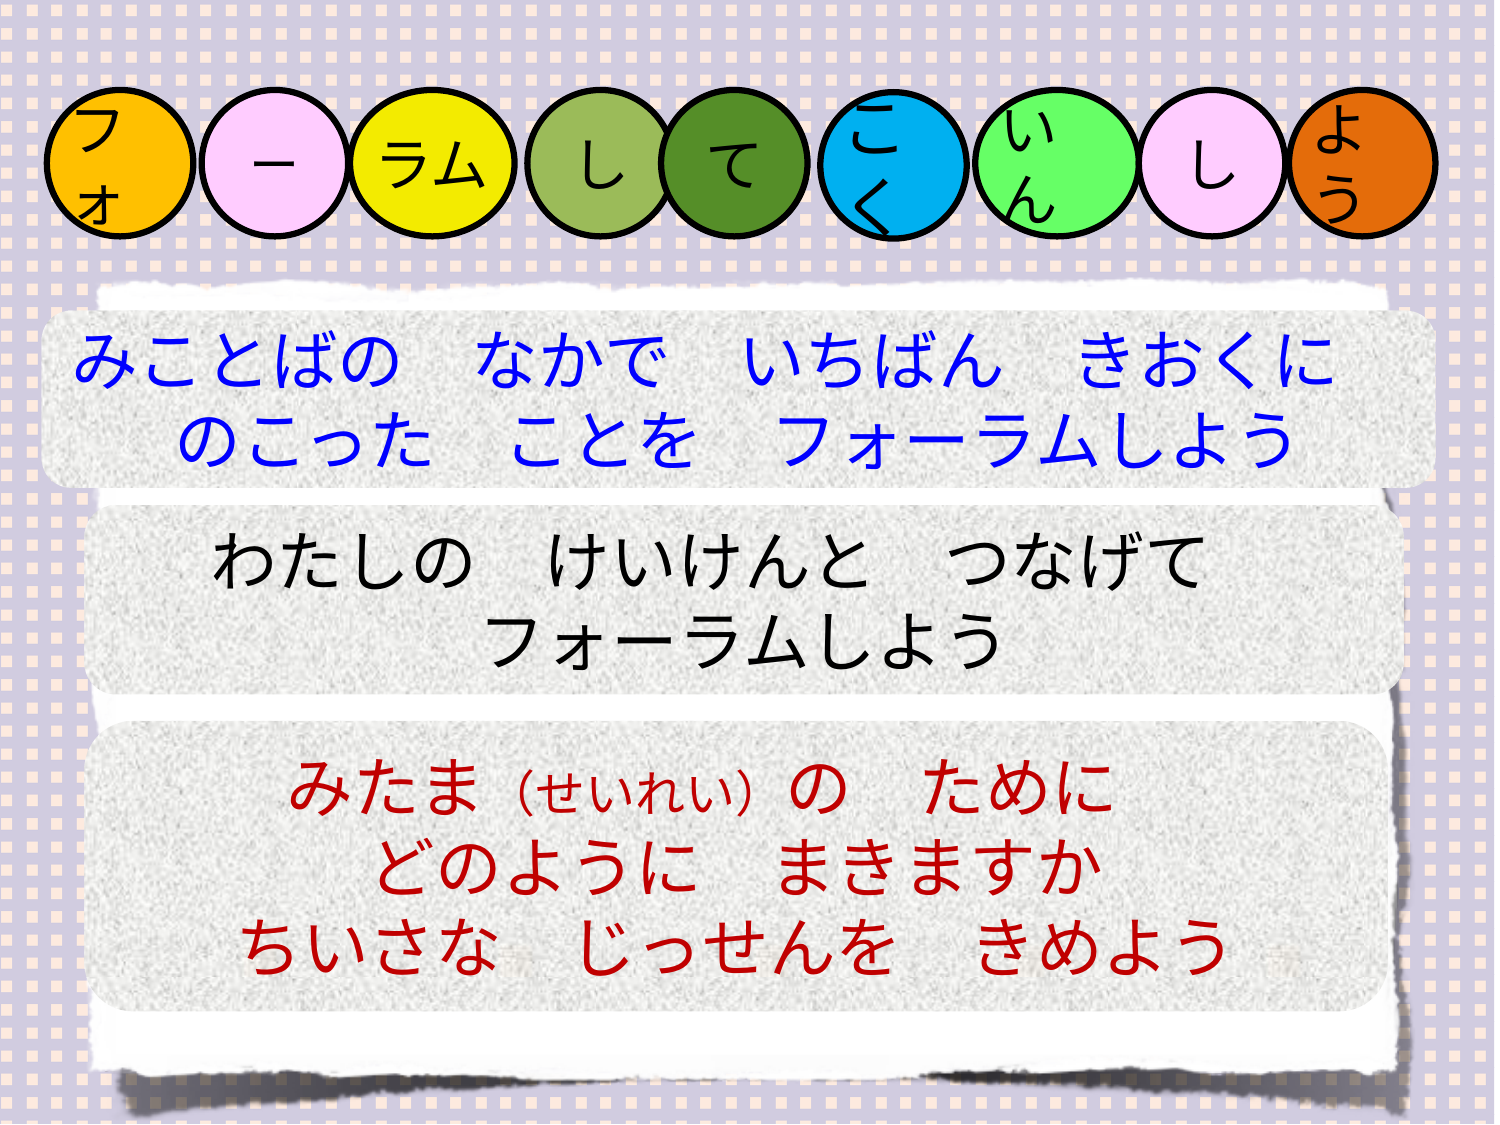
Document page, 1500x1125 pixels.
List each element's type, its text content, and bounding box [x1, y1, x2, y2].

picture [29, 264, 1459, 1125]
text_box し [1138, 89, 1286, 237]
text_box [0, 0, 1495, 1124]
text_box て [661, 89, 808, 237]
text_box いん [975, 89, 1139, 237]
text_box よう [1288, 89, 1436, 237]
text_box フォ [46, 89, 194, 237]
text_box ー [201, 89, 349, 237]
text_box ラム [350, 89, 515, 237]
text_box し [527, 89, 667, 237]
text_box こく [820, 92, 967, 239]
